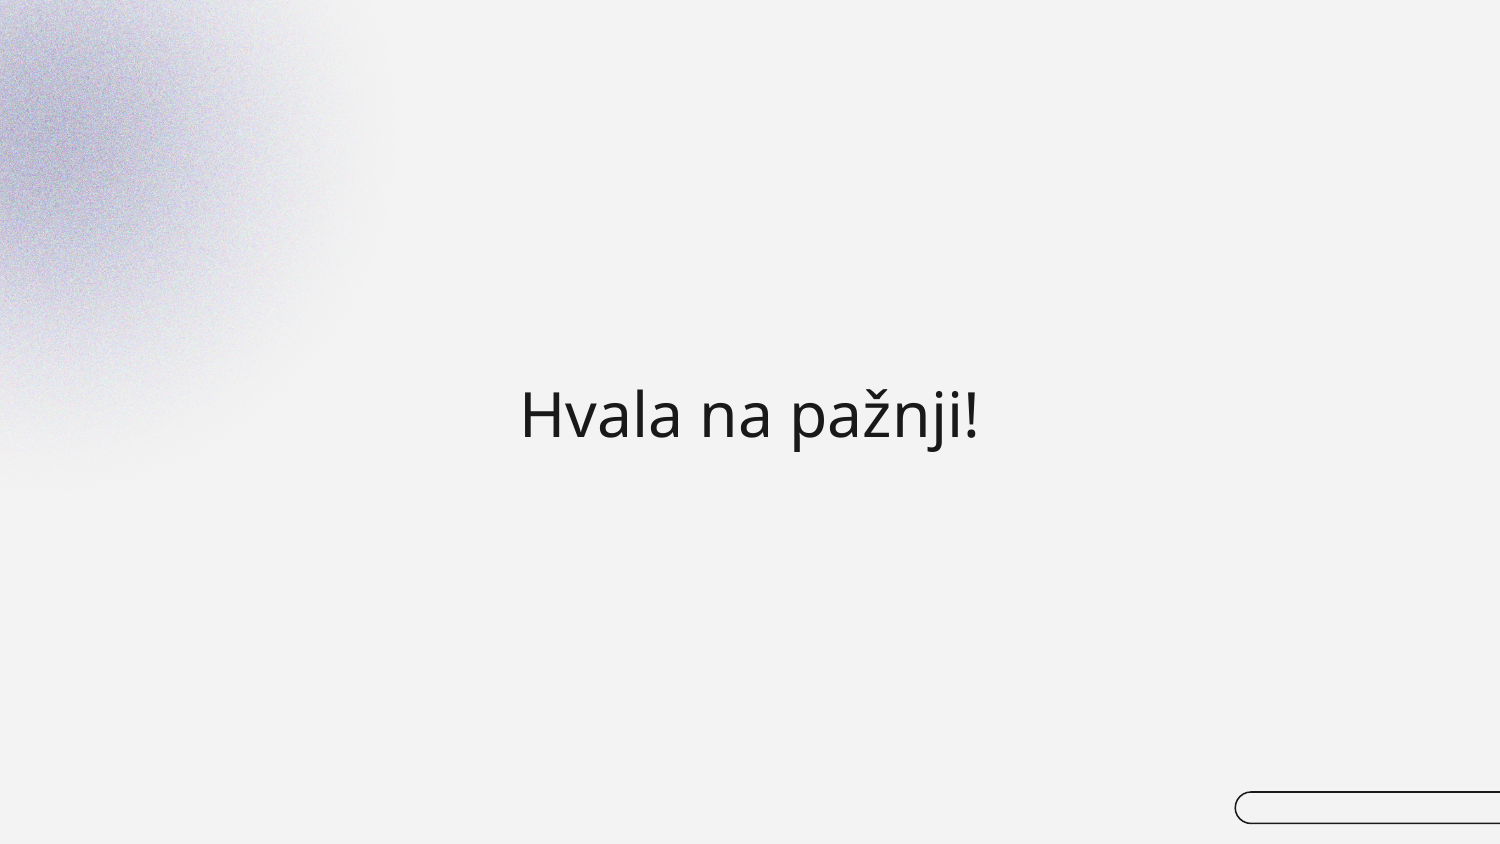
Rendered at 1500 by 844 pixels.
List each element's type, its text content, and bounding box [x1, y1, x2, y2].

picture [0, 0, 458, 555]
title Hvala na pažnji! [455, 360, 1044, 524]
